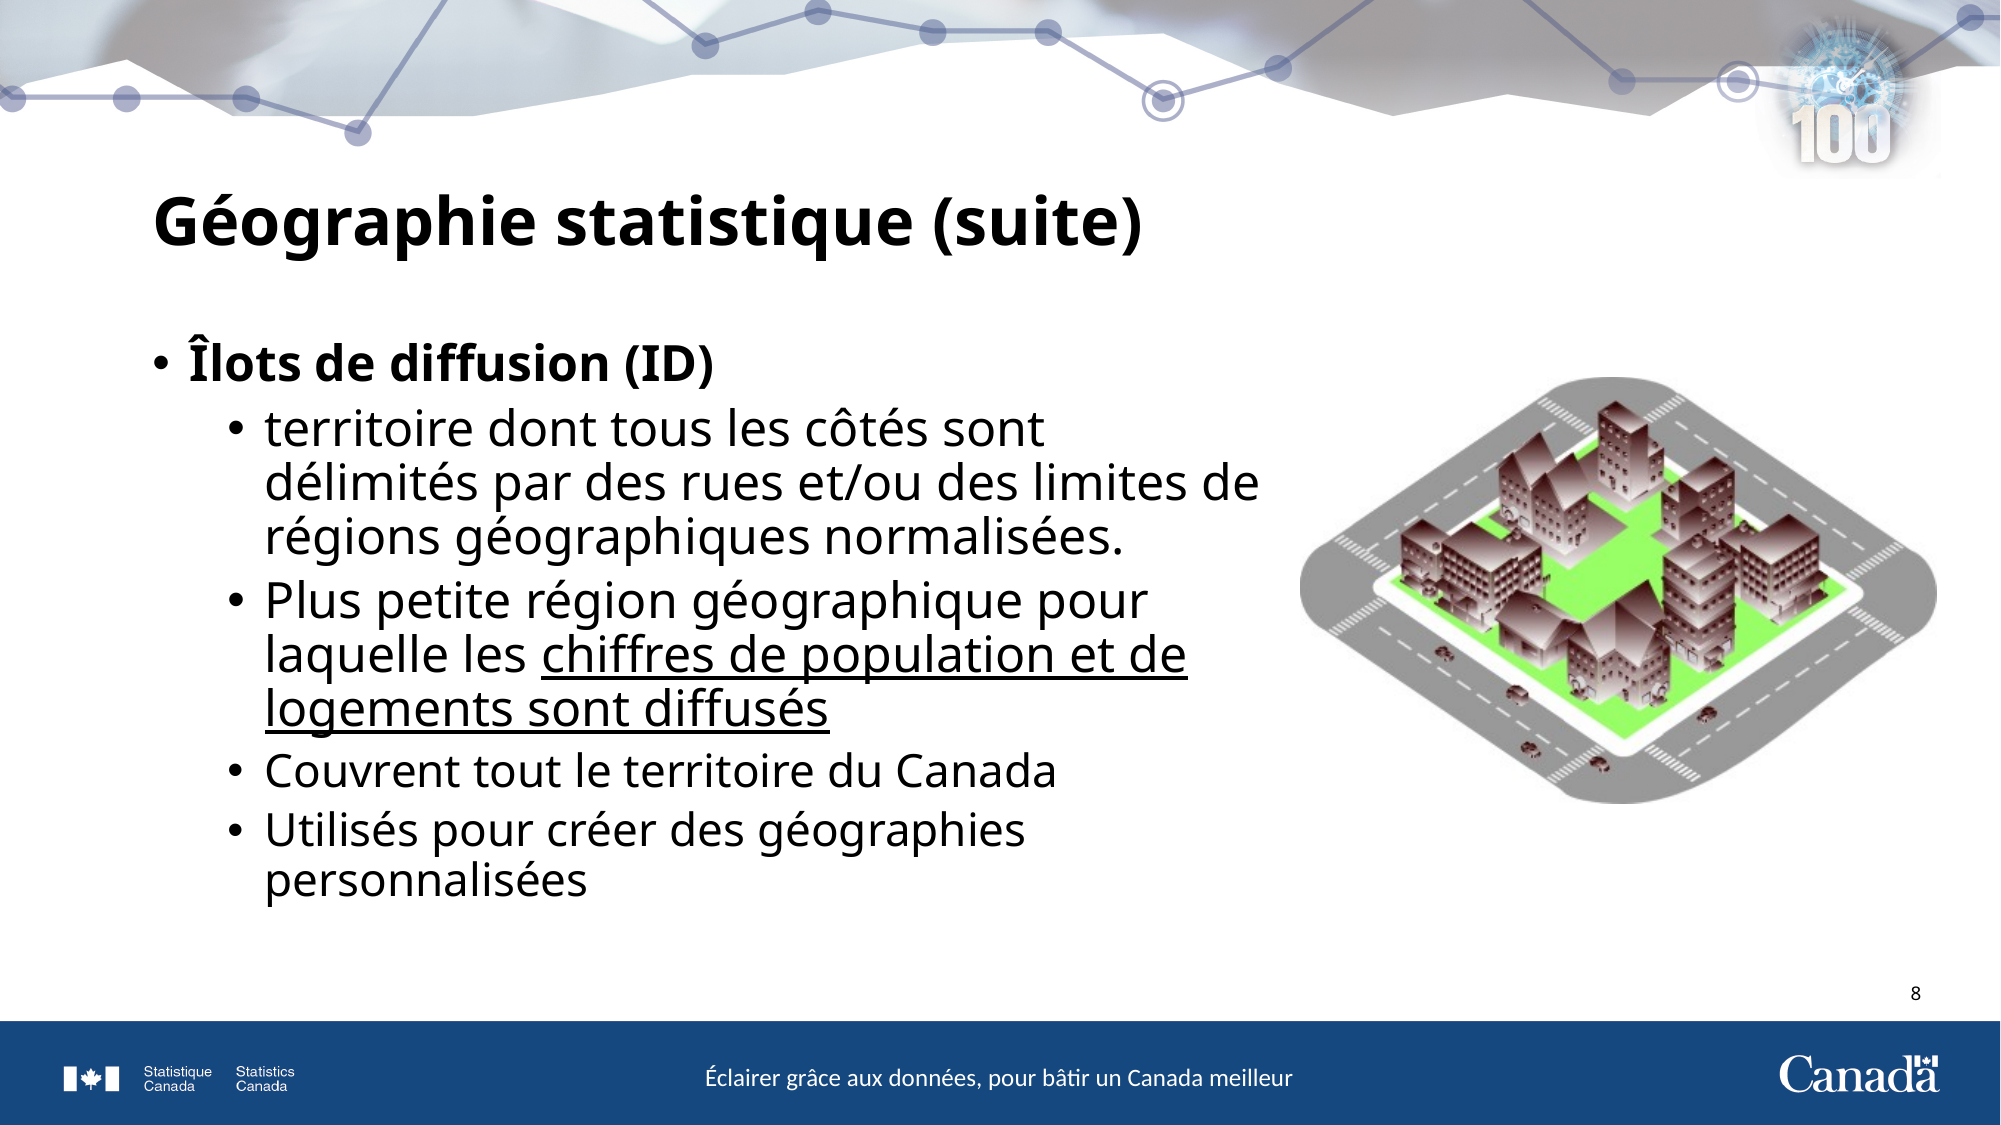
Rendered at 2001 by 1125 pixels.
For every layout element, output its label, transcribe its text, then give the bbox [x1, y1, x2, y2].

title Tableaux de données [1261, 79, 2001, 88]
picture [0, 0, 2001, 1125]
title Géographie statistique (suite) [137, 120, 1863, 268]
slide_number 7 [1881, 974, 1937, 1017]
list Îlots de diffusion (ID) territoire dont tous les côtés sont délimités par des rues et/ou des limites de régions géographiques normalisées. Plus petite région géographique pour laquelle les chiffres de population et de logements sont diffusés Couvrent tout le territoire du Canada Utilisés pour créer des géographies personnalisées [137, 331, 1286, 932]
